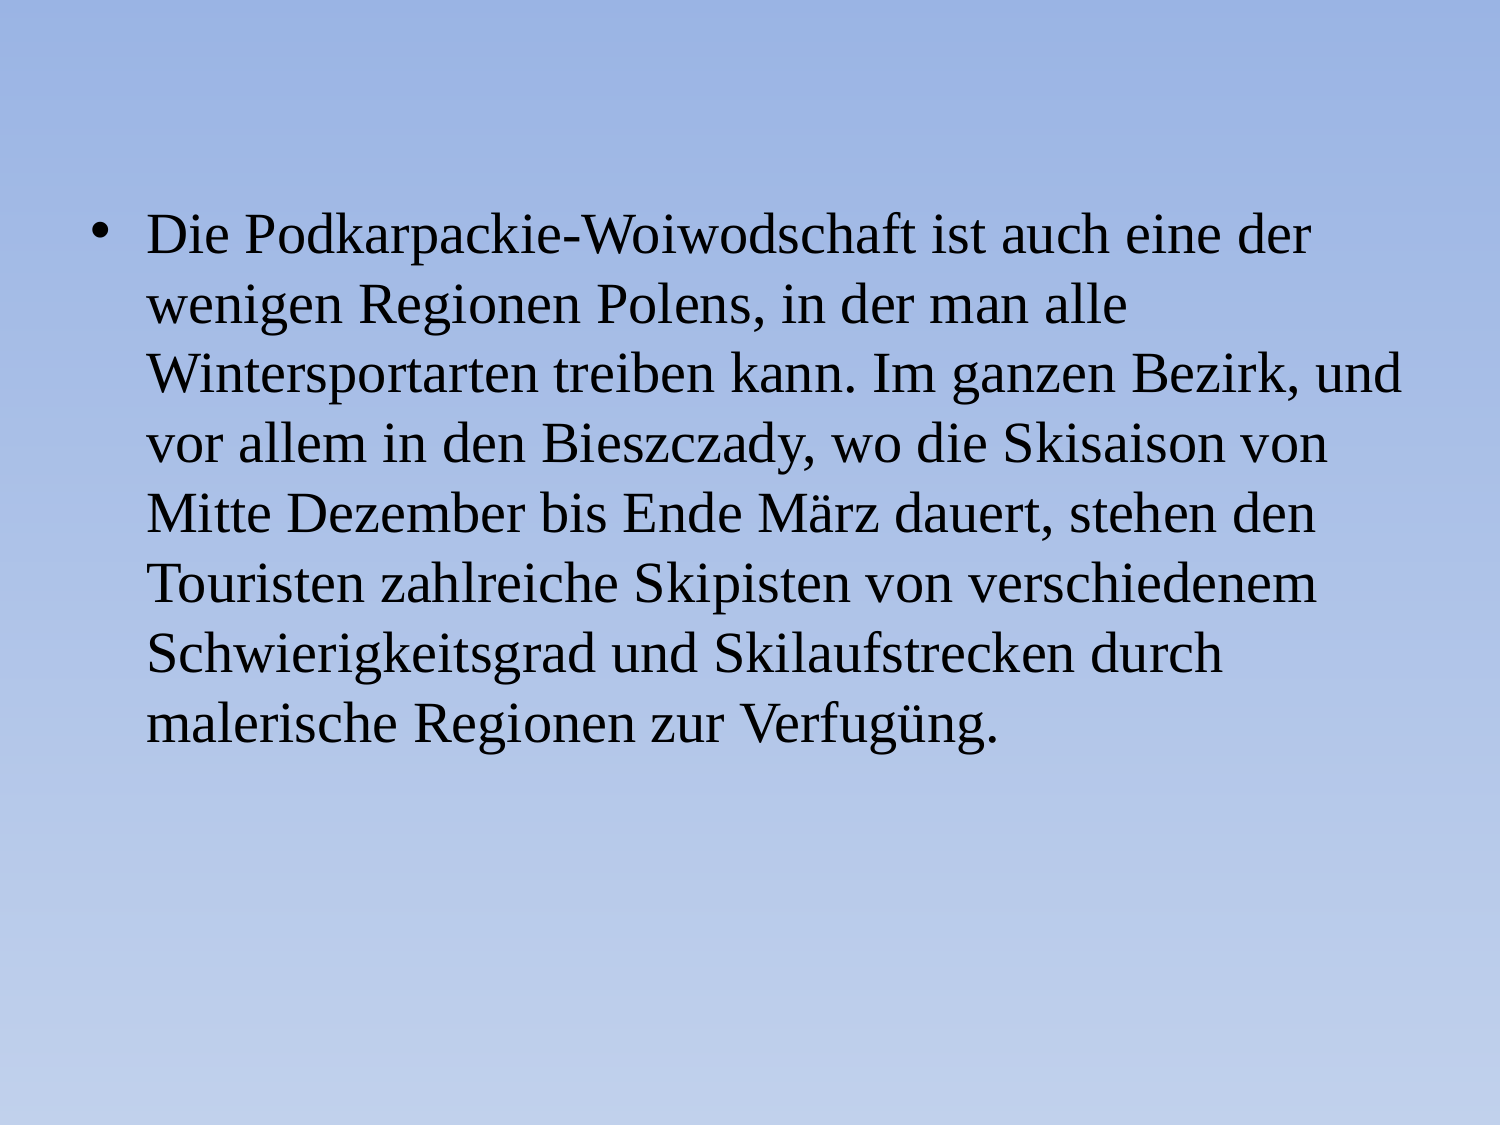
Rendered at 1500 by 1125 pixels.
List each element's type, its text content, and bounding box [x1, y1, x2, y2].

list Die Podkarpackie-Woiwodschaft ist auch eine der wenigen Regionen Polens, in der man alle Wintersportarten treiben kann. Im ganzen Bezirk, und vor allem in den Bieszczady, wo die Skisaison von Mitte Dezember bis Ende März dauert, stehen den Touristen zahlreiche Skipisten von verschiedenem Schwierigkeitsgrad und Skilaufstrecken durch malerische Regionen zur Verfugüng. [75, 187, 1425, 930]
